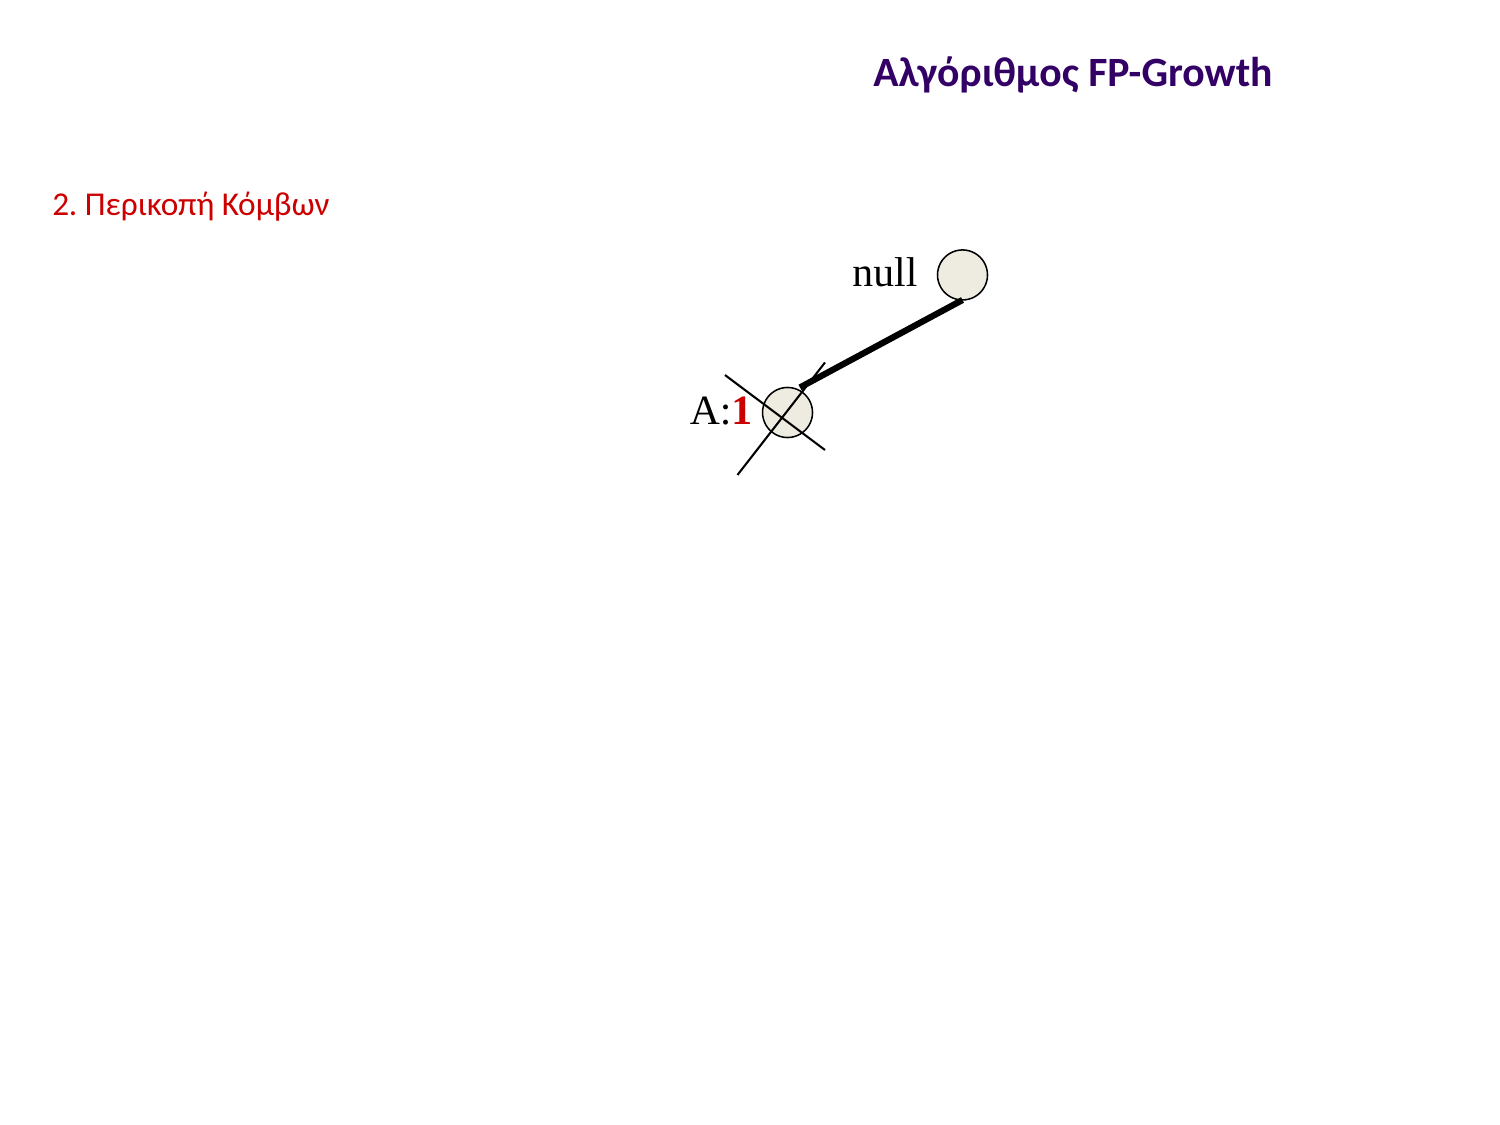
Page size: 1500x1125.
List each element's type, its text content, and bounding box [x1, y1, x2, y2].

text_box [938, 249, 988, 300]
text_box 2. Περικοπή Κόμβων [37, 174, 650, 230]
text_box [775, 387, 813, 438]
text_box Αλγόριθμος FP-Growth [137, 37, 1288, 103]
text_box null [837, 237, 938, 303]
text_box A:1 [675, 375, 775, 440]
